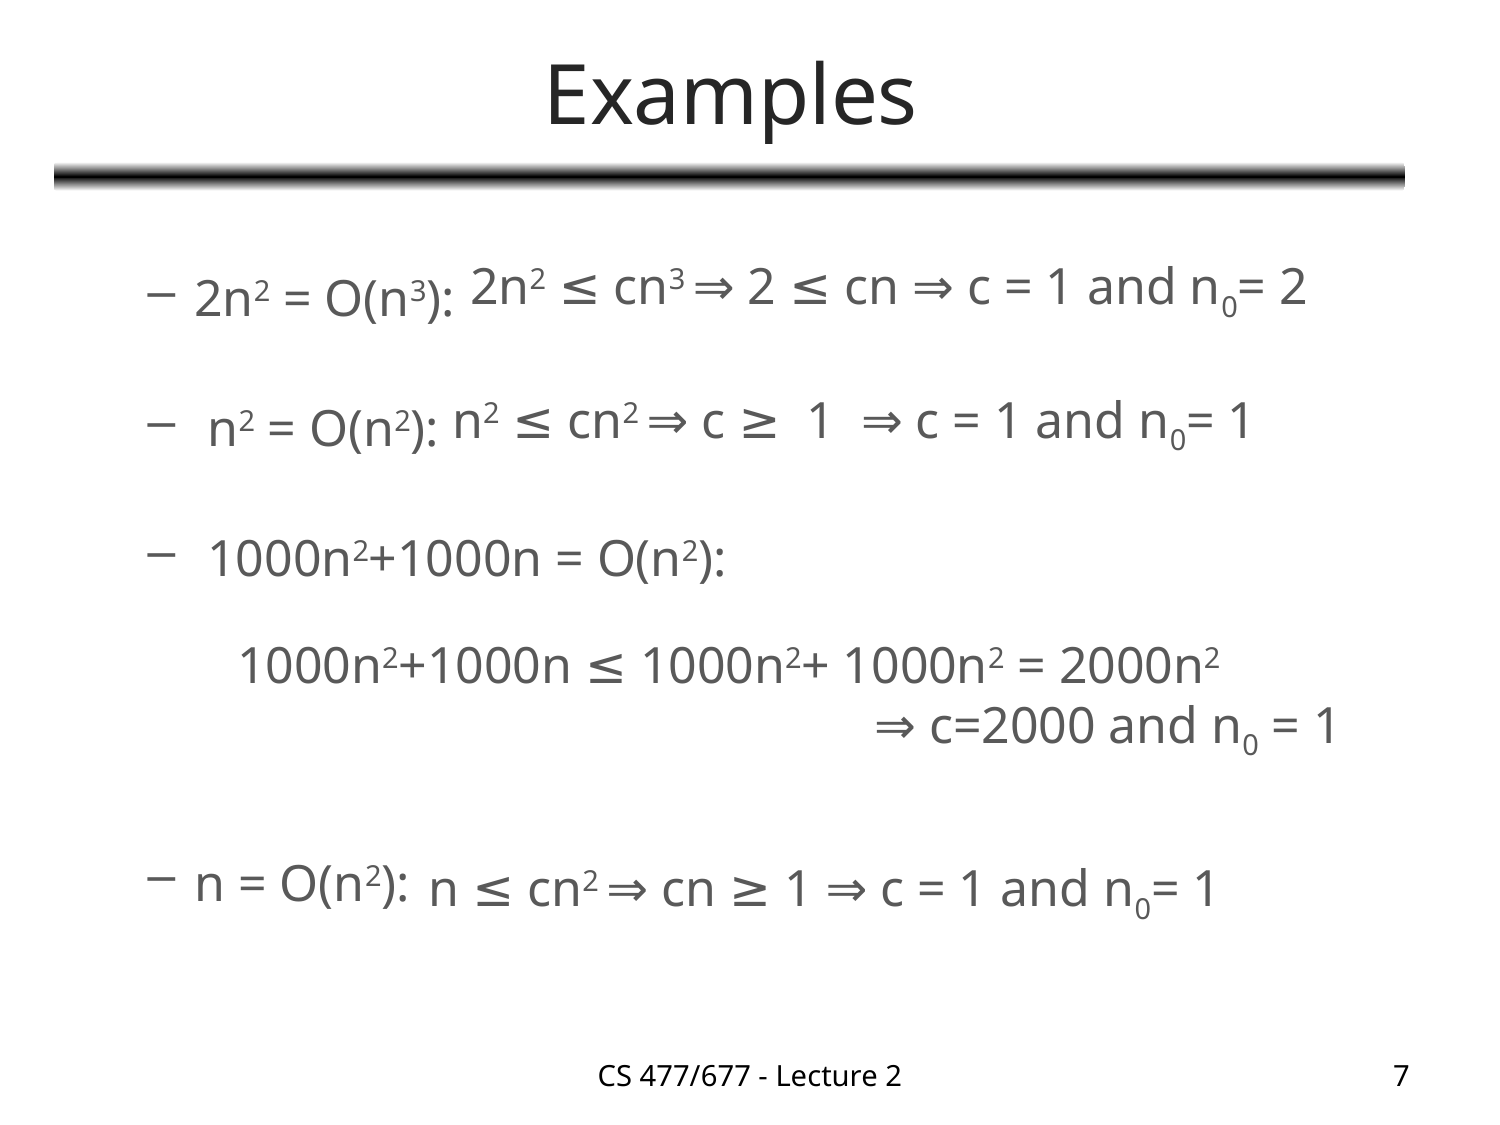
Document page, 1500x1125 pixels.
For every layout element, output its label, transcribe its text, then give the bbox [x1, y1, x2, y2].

footer CS 477/677 - Lecture 2 [512, 1049, 988, 1103]
slide_number 7 [1074, 1049, 1426, 1103]
text_box n2 ≤ cn2 ⇒ c ≥ 1 ⇒ c = 1 and n0= 1 [437, 380, 1272, 464]
list 2n2 = O(n3): n2 = O(n2): 1000n2+1000n = O(n2): n = O(n2): [57, 198, 1408, 1033]
title Examples [55, 16, 1407, 166]
text_box n ≤ cn2 ⇒ cn ≥ 1 ⇒ c = 1 and n0= 1 [413, 849, 1236, 933]
text_box 1000n2+1000n ≤ 1000n2+ 1000n2 = 2000n2 ⇒ c=2000 and n0 = 1 [222, 625, 1500, 769]
text_box 2n2 ≤ cn3 ⇒ 2 ≤ cn ⇒ c = 1 and n0= 2 [455, 247, 1323, 331]
